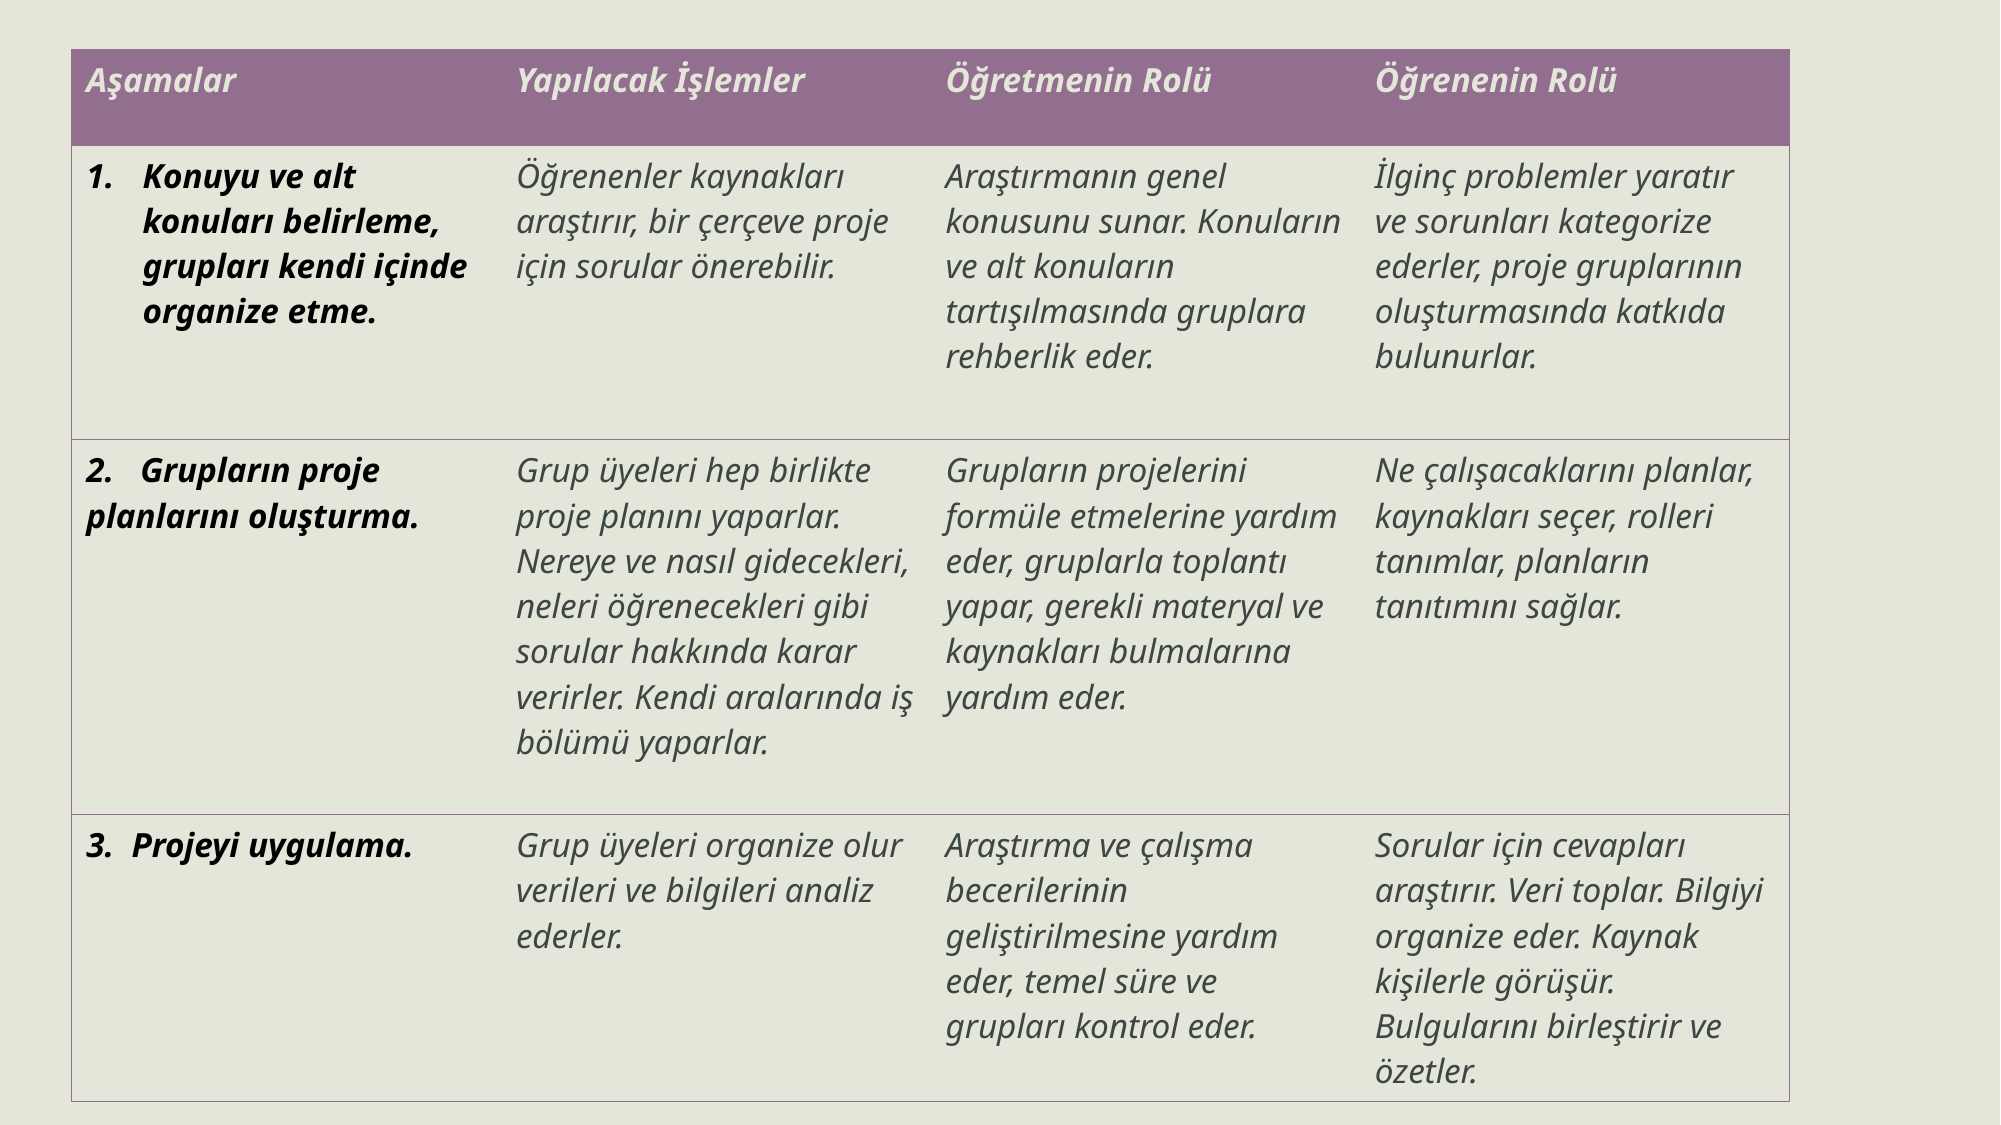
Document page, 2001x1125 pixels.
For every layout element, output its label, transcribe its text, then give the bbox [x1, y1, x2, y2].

table_cell Öğrenenler kaynakları araştırır, bir çerçeve proje için sorular önerebilir. [501, 146, 931, 439]
table_cell Araştırma ve çalışma becerilerinin geliştirilmesine yardım eder, temel süre ve grupları kontrol eder. [931, 815, 1360, 1101]
table_cell Araştırmanın genel konusunu sunar. Konuların ve alt konuların tartışılmasında gruplara rehberlik eder. [931, 146, 1360, 439]
table_cell Grup üyeleri hep birlikte proje planını yaparlar. Nereye ve nasıl gidecekleri, neleri öğrenecekleri gibi sorular hakkında karar verirler. Kendi aralarında iş bölümü yaparlar. [501, 440, 931, 814]
table_cell Grup üyeleri organize olur verileri ve bilgileri analiz ederler. [501, 815, 931, 1101]
table_header Yapılacak İşlemler [501, 50, 931, 145]
table_header Aşamalar [72, 50, 501, 145]
table_header Öğrenenin Rolü [1360, 50, 1789, 145]
table_cell 2. Grupların proje planlarını oluşturma. [72, 440, 501, 814]
table_cell Konuyu ve alt konuları belirleme, grupları kendi içinde organize etme. [72, 146, 501, 439]
table_cell İlginç problemler yaratır ve sorunları kategorize ederler, proje gruplarının oluşturmasında katkıda bulunurlar. [1360, 146, 1789, 439]
table_cell Ne çalışacaklarını planlar, kaynakları seçer, rolleri tanımlar, planların tanıtımını sağlar. [1360, 440, 1789, 814]
table_header Öğretmenin Rolü [931, 50, 1360, 145]
table_cell Grupların projelerini formüle etmelerine yardım eder, gruplarla toplantı yapar, gerekli materyal ve kaynakları bulmalarına yardım eder. [931, 440, 1360, 814]
table_cell Sorular için cevapları araştırır. Veri toplar. Bilgiyi organize eder. Kaynak kişilerle görüşür. Bulgularını birleştirir ve özetler. [1360, 815, 1789, 1101]
table_cell 3. Projeyi uygulama. [72, 815, 501, 1101]
